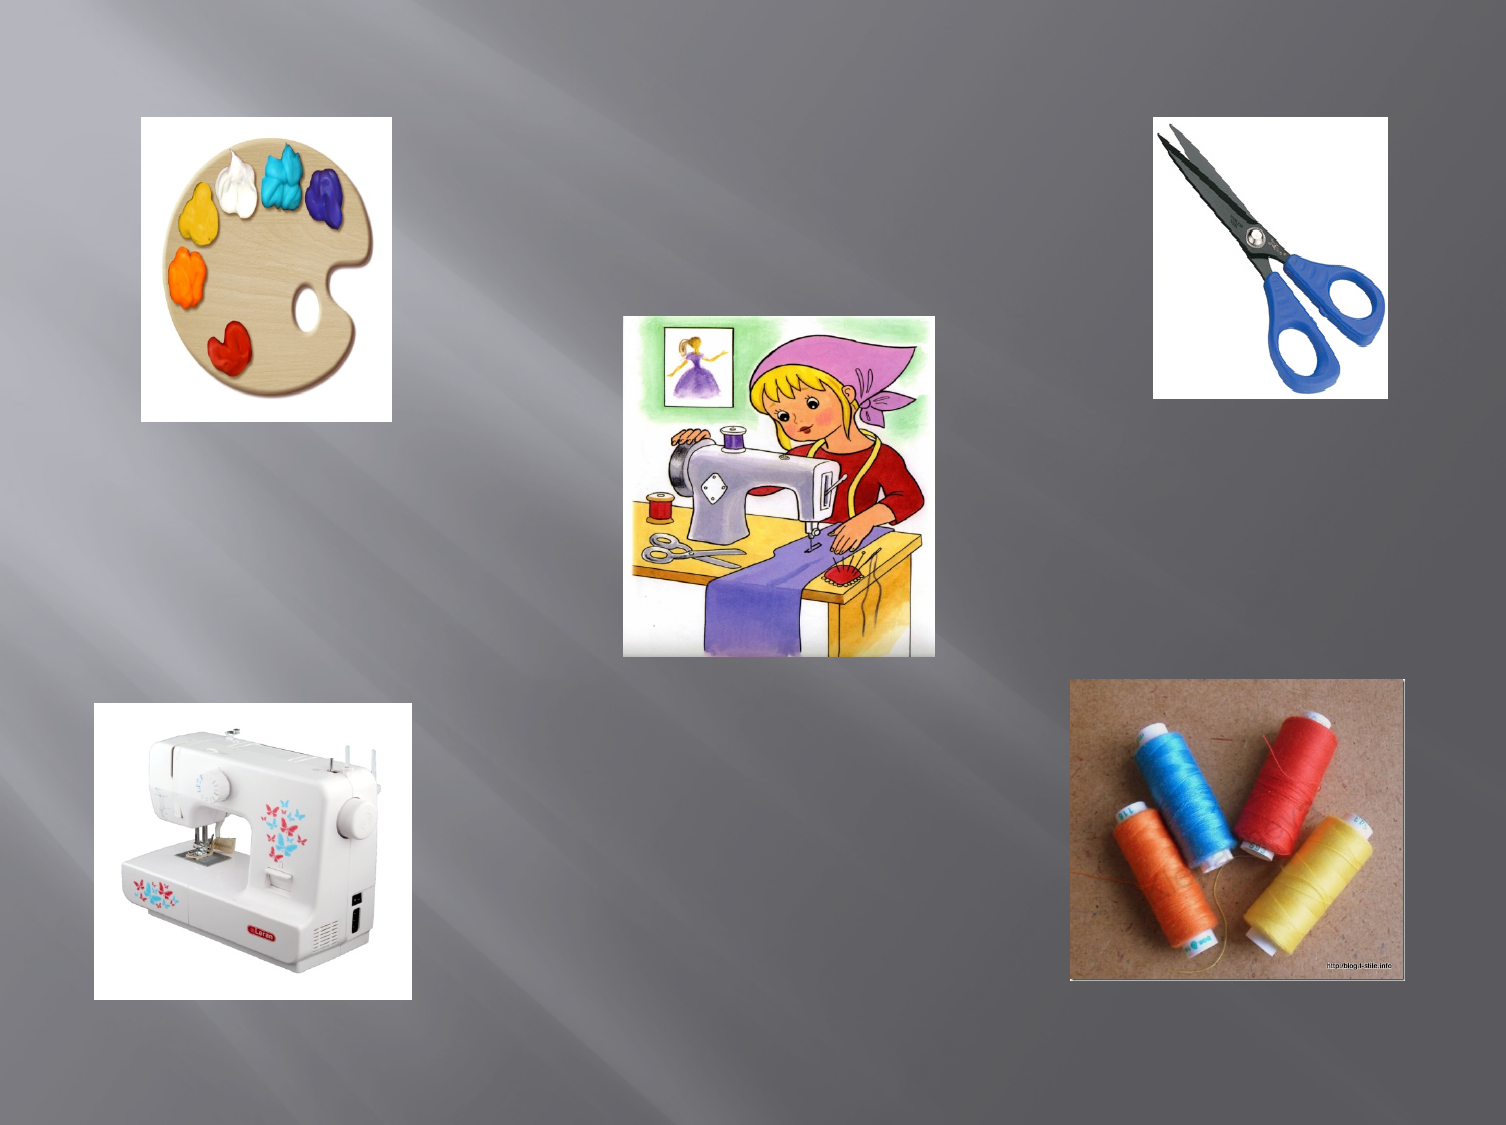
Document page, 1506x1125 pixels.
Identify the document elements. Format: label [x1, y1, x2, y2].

picture [1152, 116, 1389, 399]
picture [1070, 679, 1405, 981]
picture [623, 316, 936, 657]
picture [140, 116, 392, 423]
picture [93, 702, 412, 1001]
